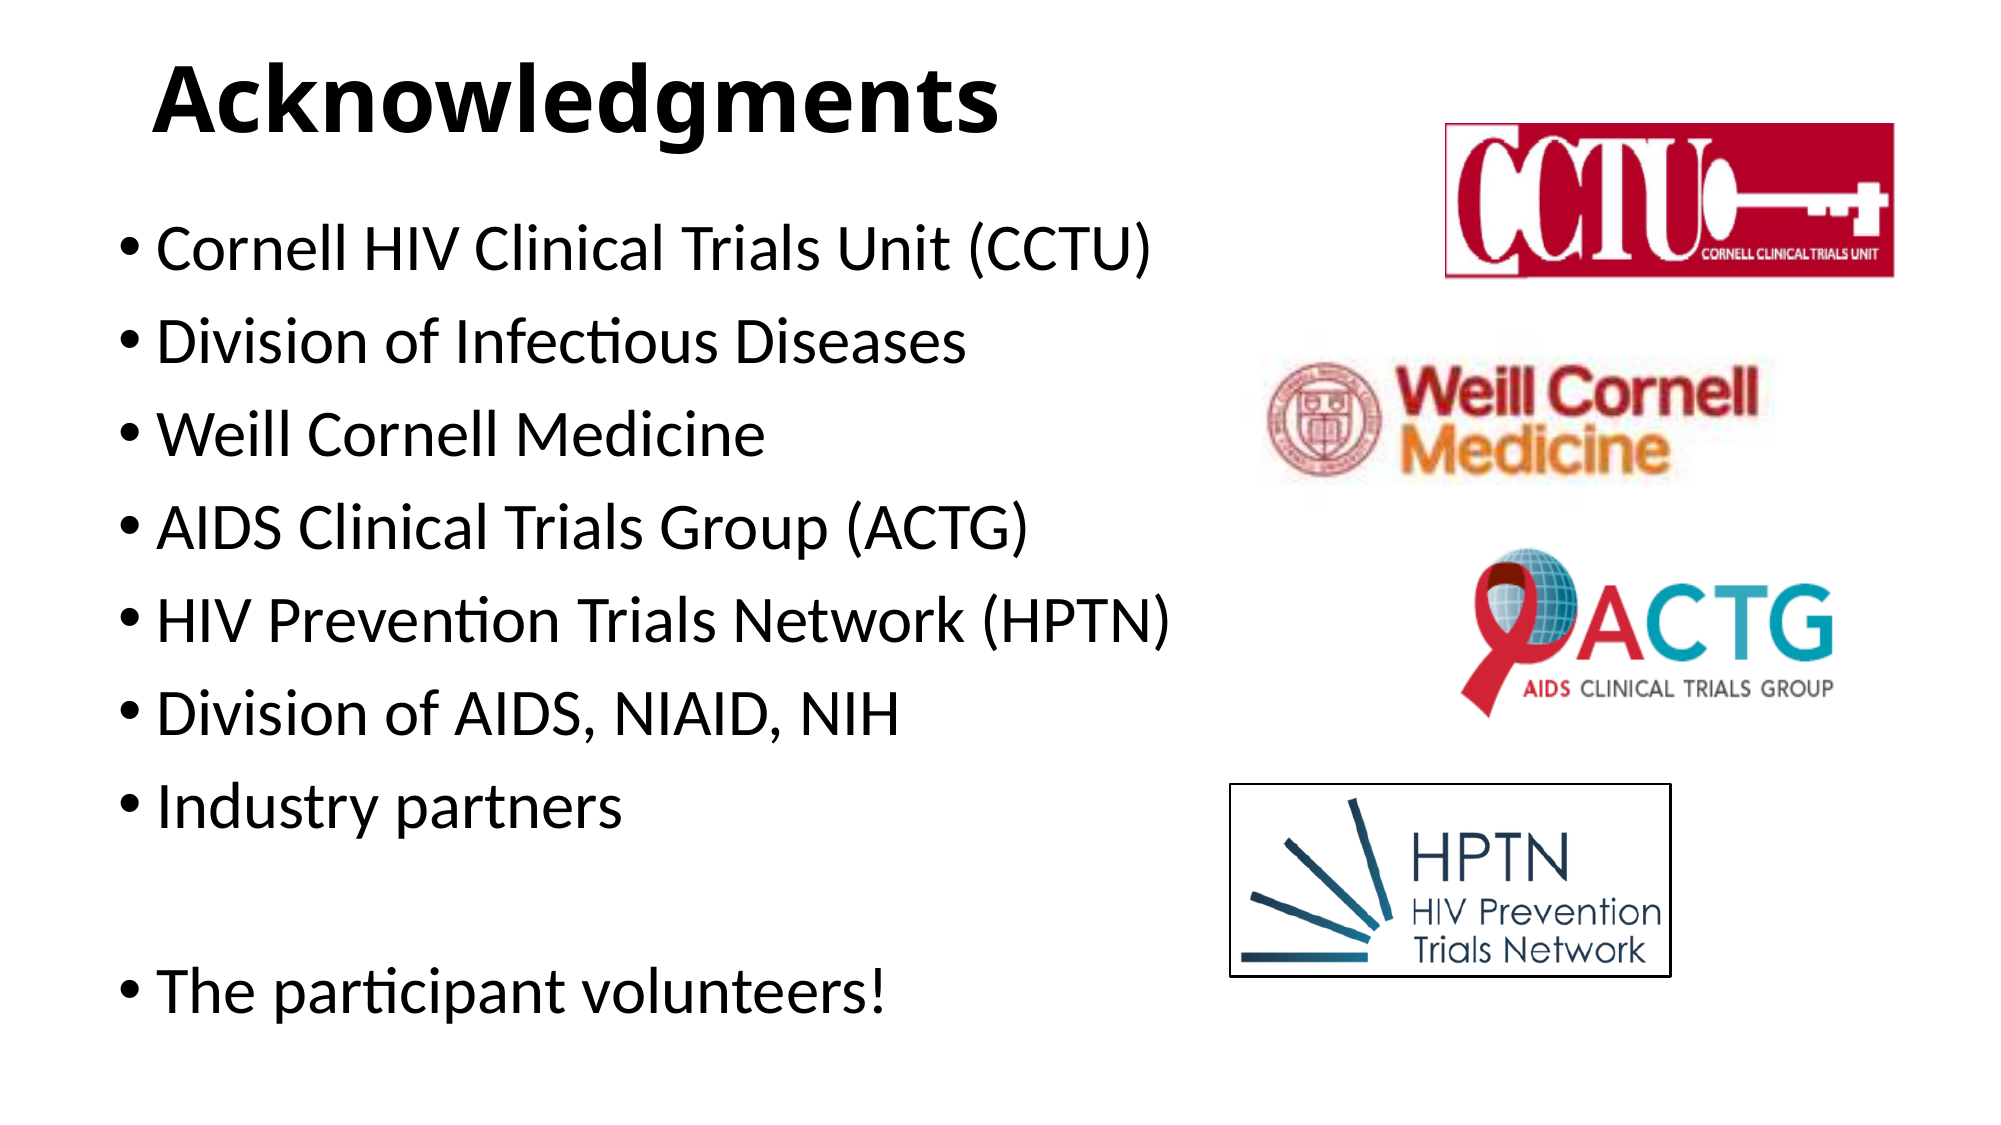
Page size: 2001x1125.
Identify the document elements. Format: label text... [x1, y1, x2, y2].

title Acknowledgments [137, 9, 1412, 197]
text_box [1229, 784, 1671, 977]
picture [1458, 540, 1846, 726]
picture [1220, 315, 1807, 526]
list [1445, 122, 1896, 280]
list Cornell HIV Clinical Trials Unit (CCTU) Division of Infectious Diseases Weill Cornell Medicine AIDS Clinical Trials Group (ACTG) HIV Prevention Trials Network (HPTN) Division of AIDS, NIAID, NIH Industry partners The participant volunteers! [103, 205, 1222, 1066]
